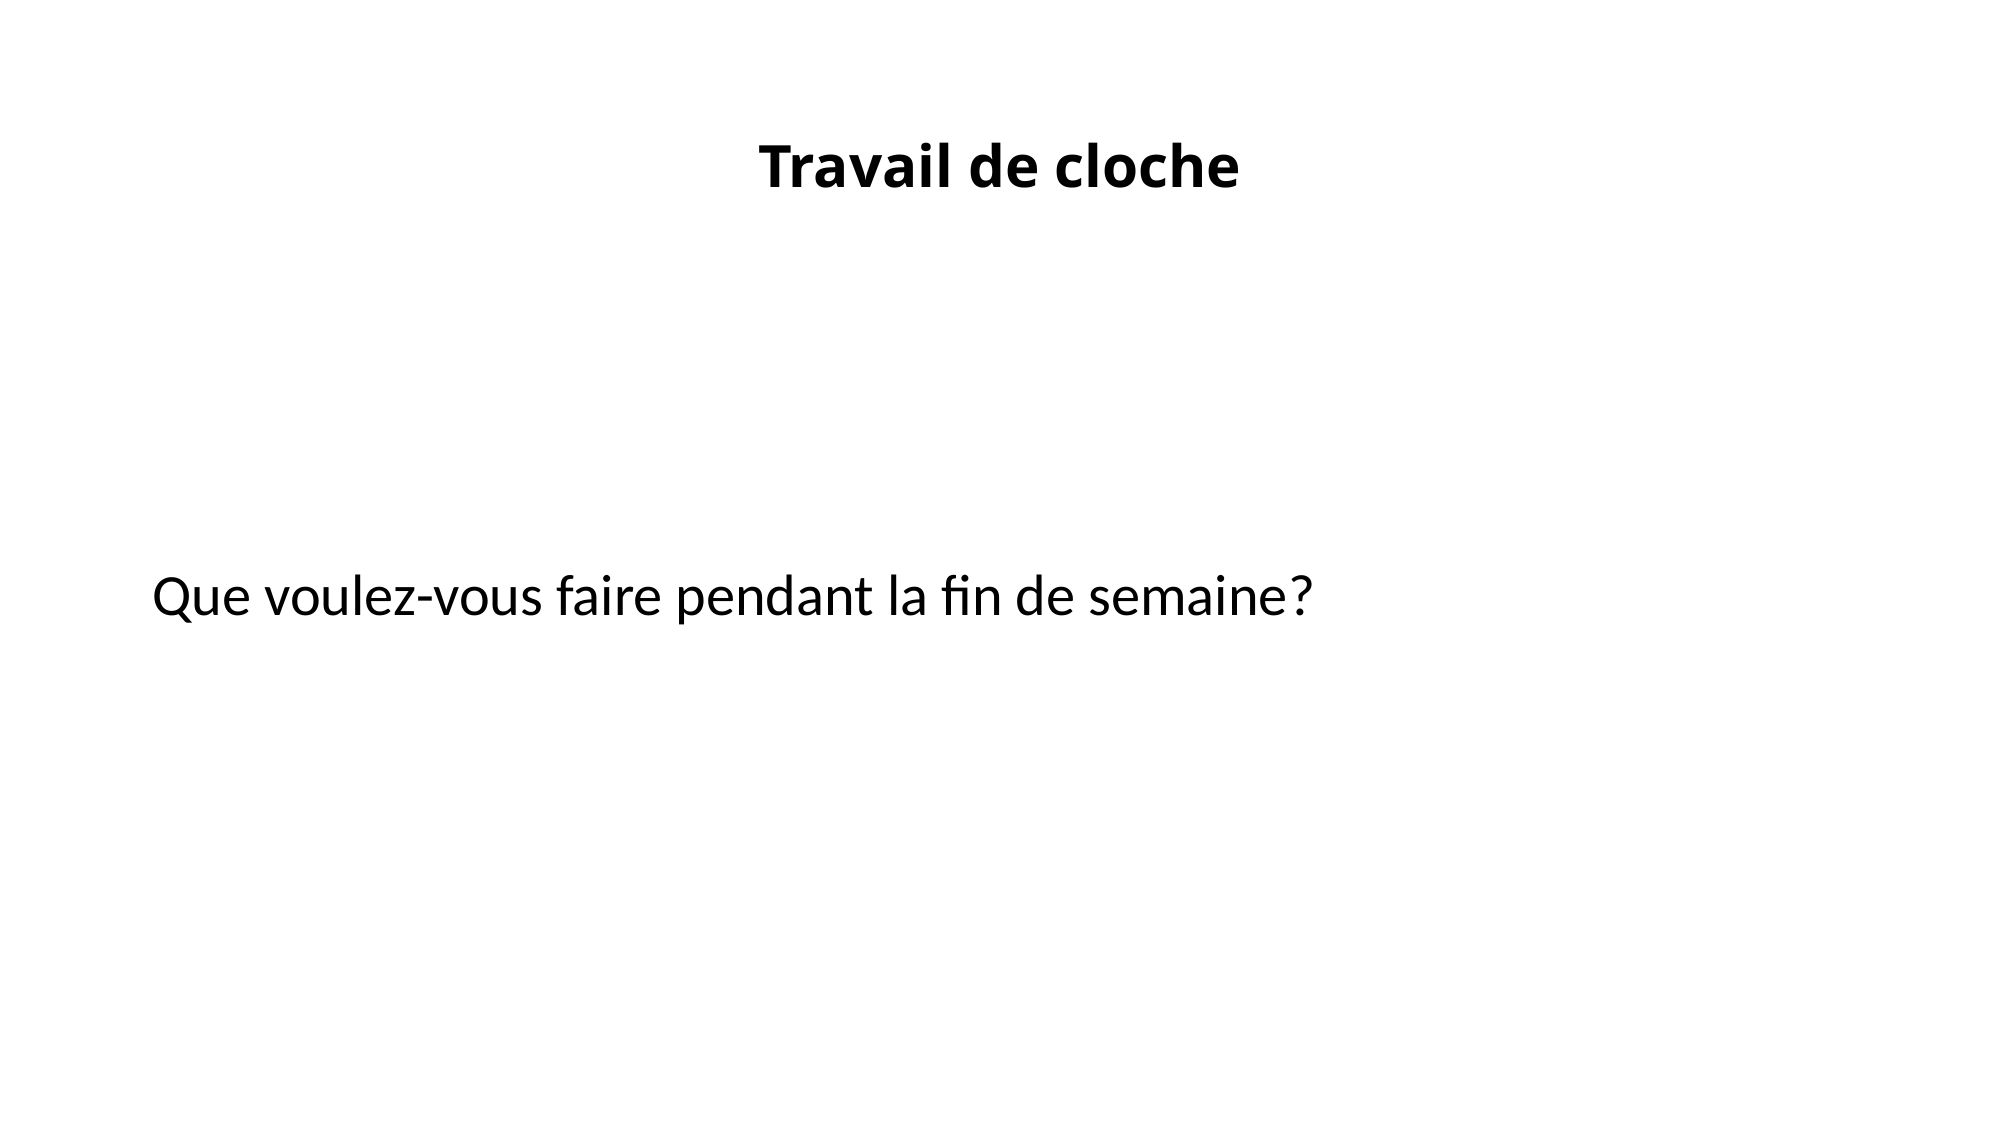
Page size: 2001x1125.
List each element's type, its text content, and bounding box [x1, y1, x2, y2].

title Travail de cloche [137, 59, 1863, 278]
list Que voulez-vous faire pendant la fin de semaine? [137, 299, 1863, 1014]
